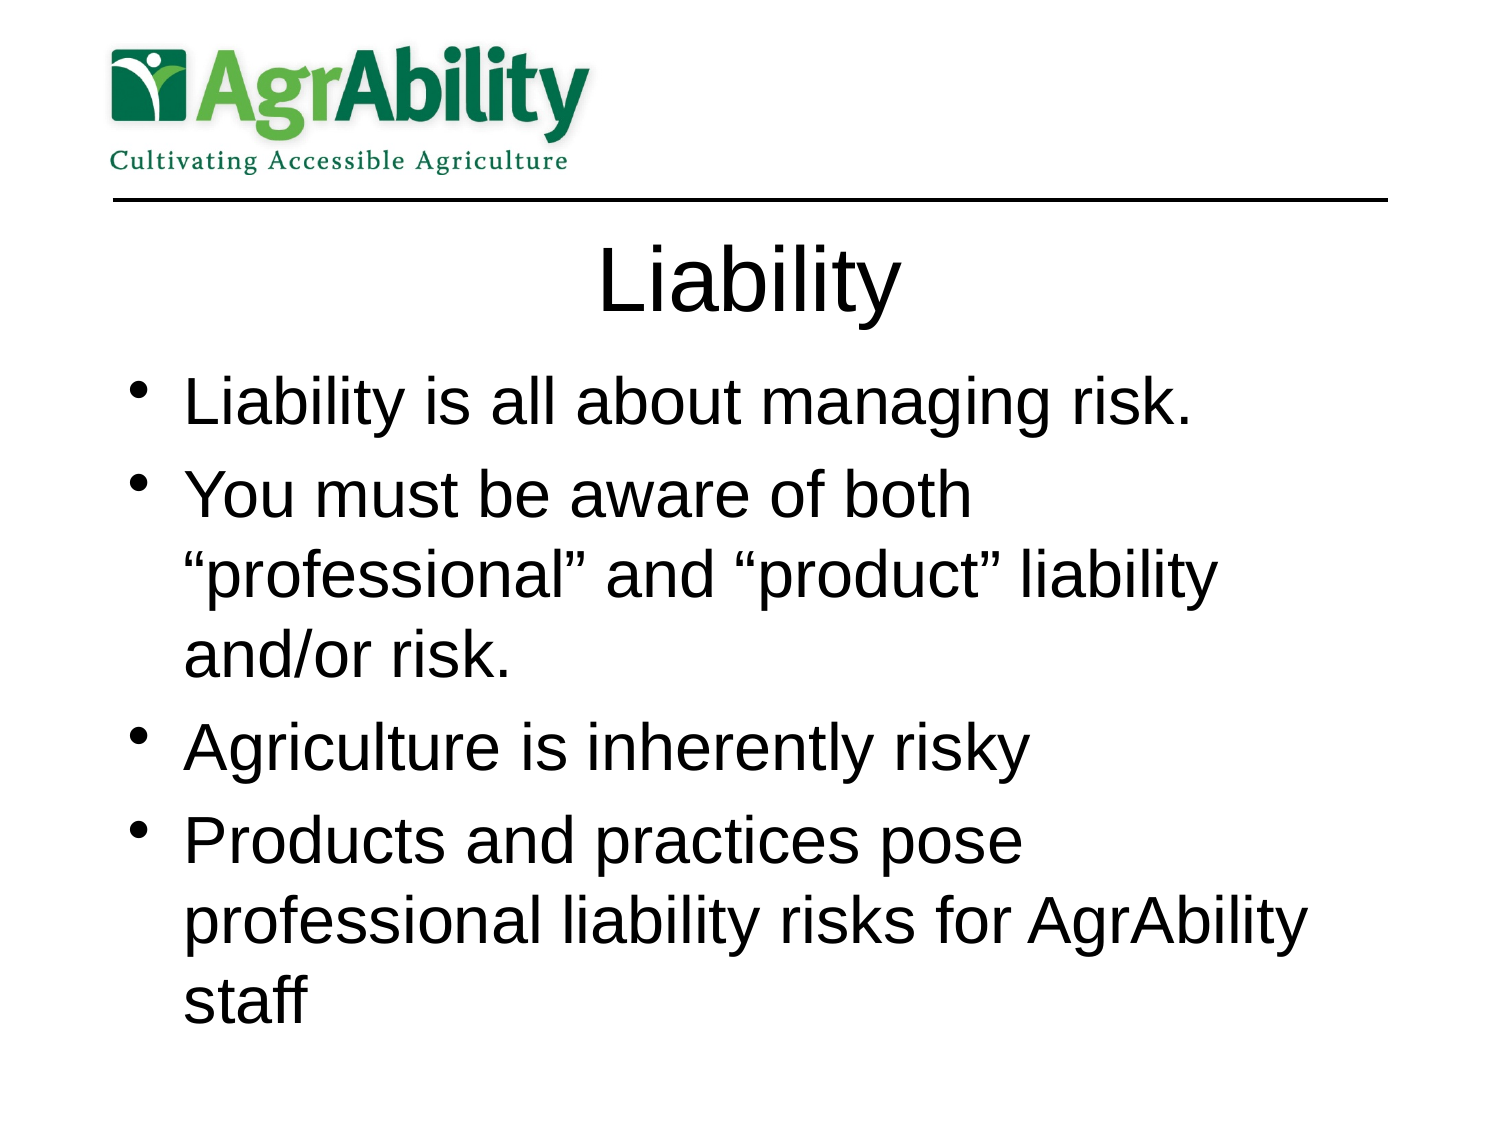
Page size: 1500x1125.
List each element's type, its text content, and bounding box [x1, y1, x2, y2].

list Liability is all about managing risk. You must be aware of both “professional” and “product” liability and/or risk. Agriculture is inherently risky Products and practices pose professional liability risks for AgrAbility staff [112, 349, 1388, 1001]
picture [99, 33, 604, 175]
title Liability [112, 212, 1388, 338]
